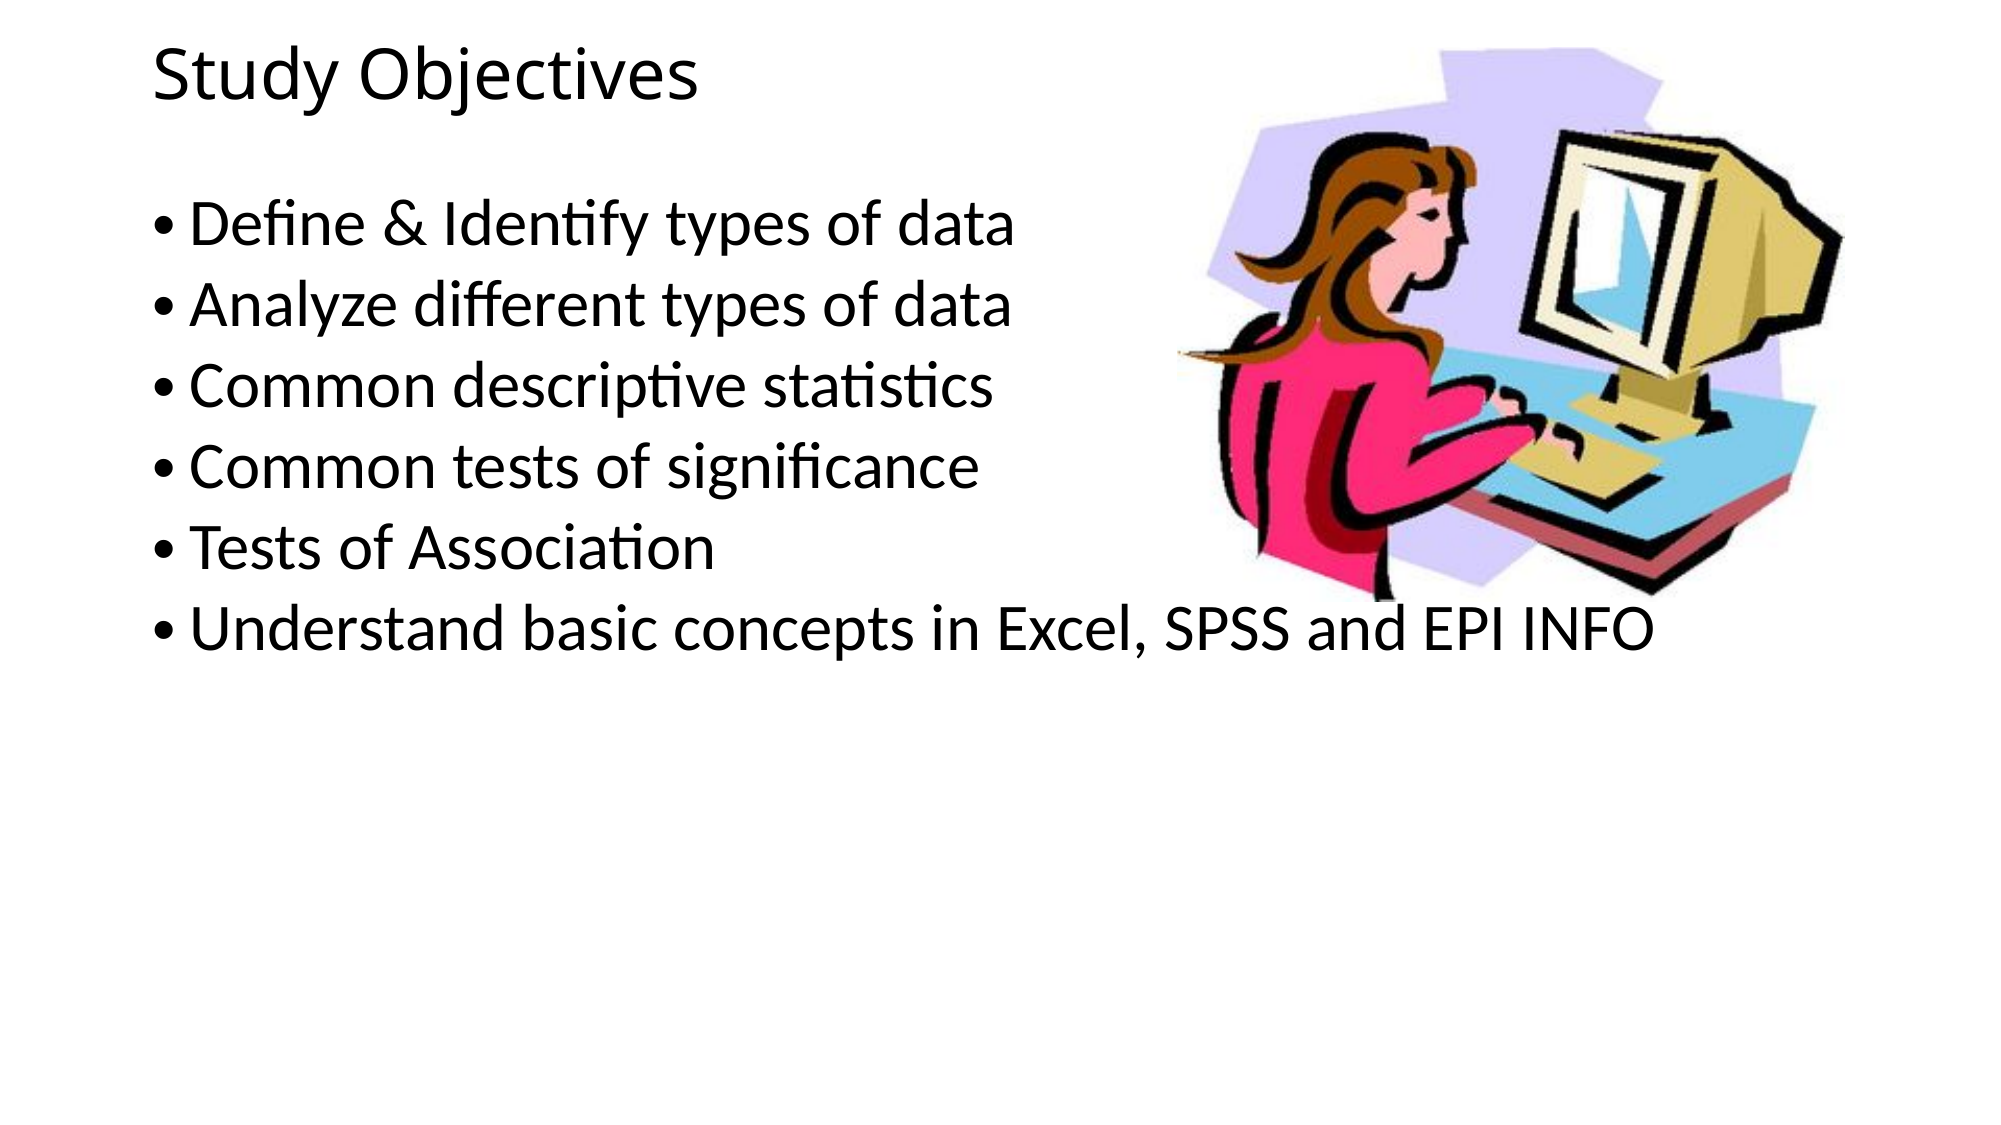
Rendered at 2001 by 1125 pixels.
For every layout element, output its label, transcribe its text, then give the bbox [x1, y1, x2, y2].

picture [1177, 47, 1845, 602]
list Define & Identify types of data Analyze different types of data Common descriptive statistics Common tests of significance Tests of Association Understand basic concepts in Excel, SPSS and EPI INFO [137, 190, 1863, 1014]
title Study Objectives [137, 23, 1863, 125]
